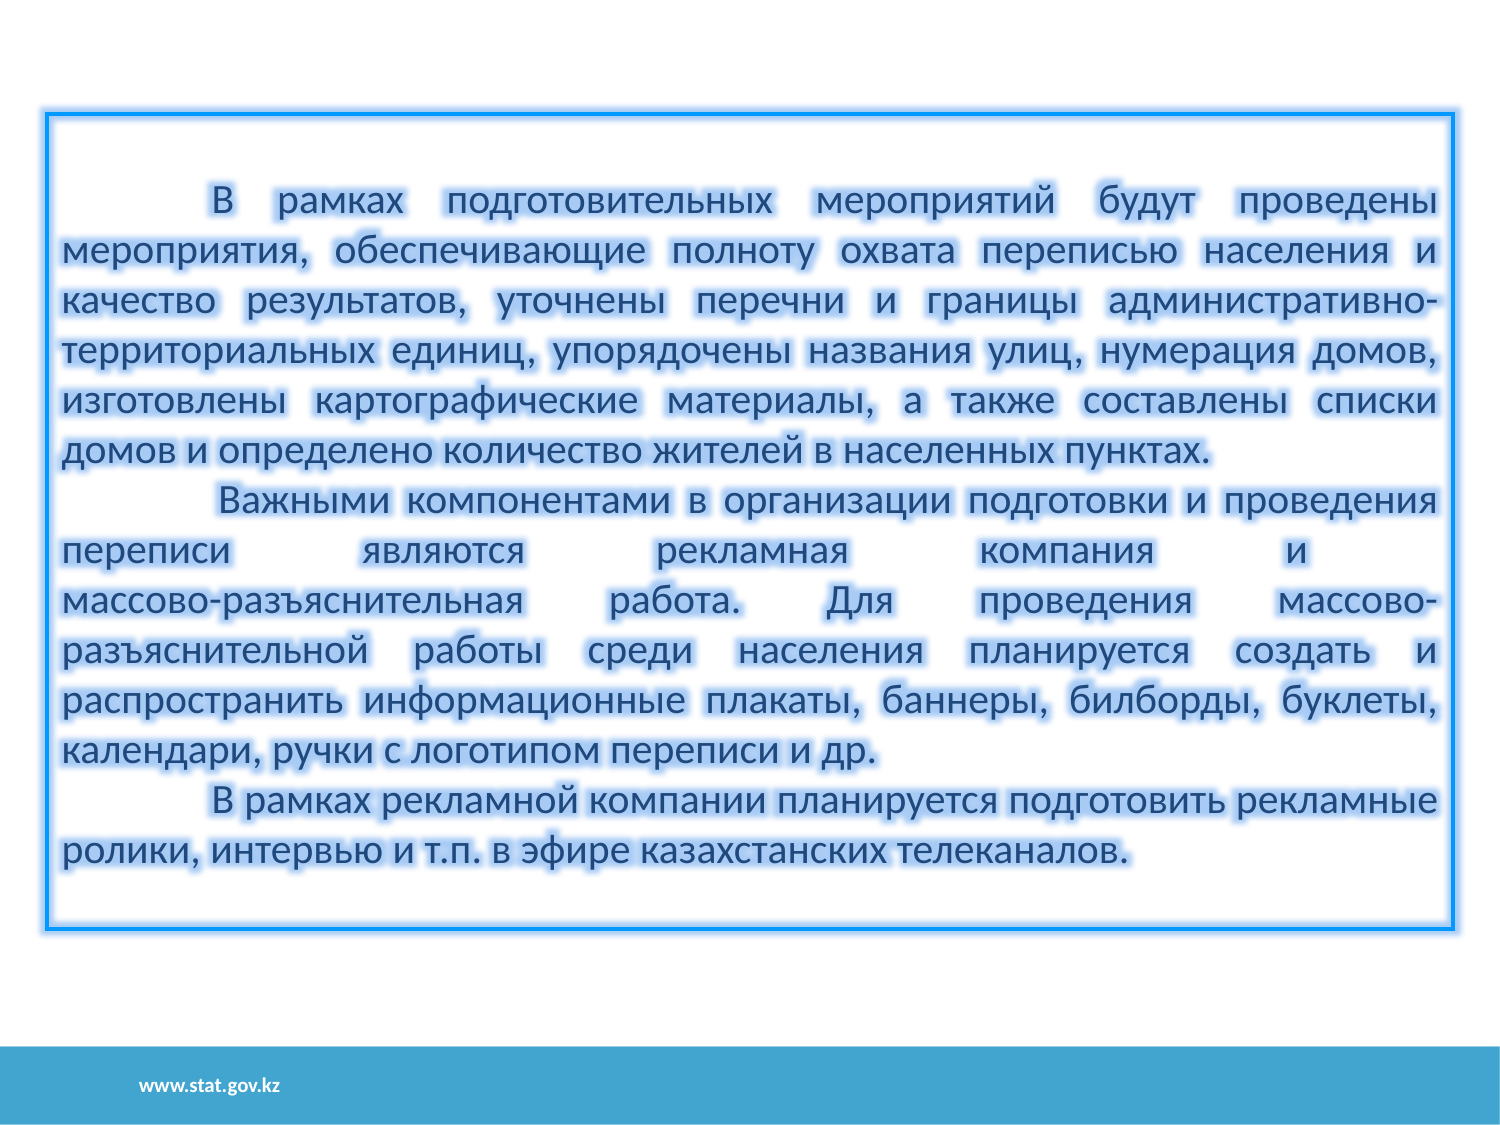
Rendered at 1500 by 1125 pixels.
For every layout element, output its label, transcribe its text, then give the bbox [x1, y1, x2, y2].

text_box В рамках подготовительных мероприятий будут проведены мероприятия, обеспечивающие полноту охвата переписью населения и качество результатов, уточнены перечни и границы административно-территориальных единиц, упорядочены названия улиц, нумерация домов, изготовлены картографические материалы, а также составлены списки домов и определено количество жителей в населенных пунктах. Важными компонентами в организации подготовки и проведения переписи являются рекламная компания и массово-разъяснительная работа. Для проведения массово-разъяснительной работы среди населения планируется создать и распространить информационные плакаты, баннеры, билборды, буклеты, календари, ручки с логотипом переписи и др. В рамках рекламной компании планируется подготовить рекламные ролики, интервью и т.п. в эфире казахстанских телеканалов. [46, 113, 1454, 929]
picture [0, 1046, 1500, 1125]
